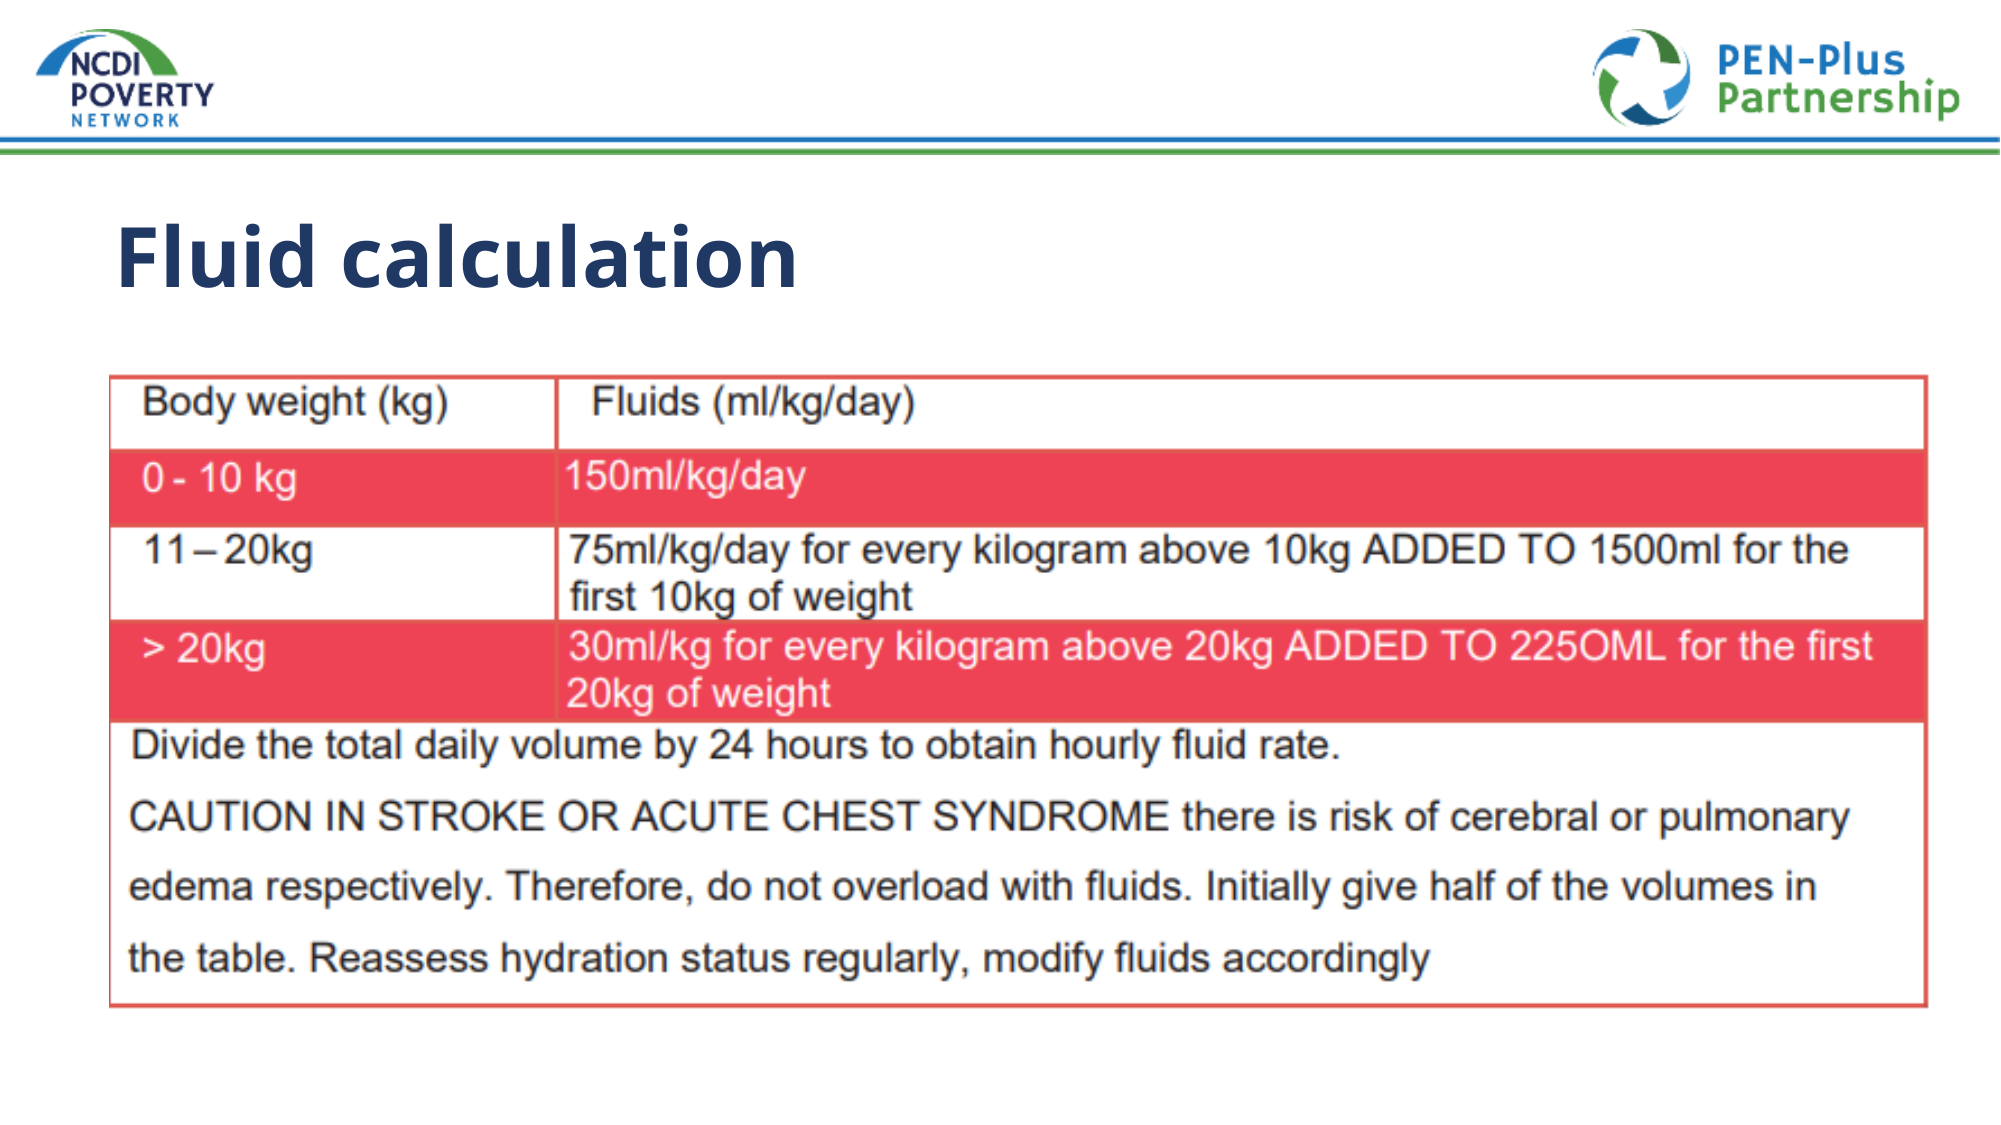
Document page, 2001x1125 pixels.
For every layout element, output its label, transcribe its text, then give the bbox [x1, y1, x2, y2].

title Fluid calculation [99, 202, 1900, 320]
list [109, 371, 1931, 1014]
picture [0, 29, 2000, 155]
